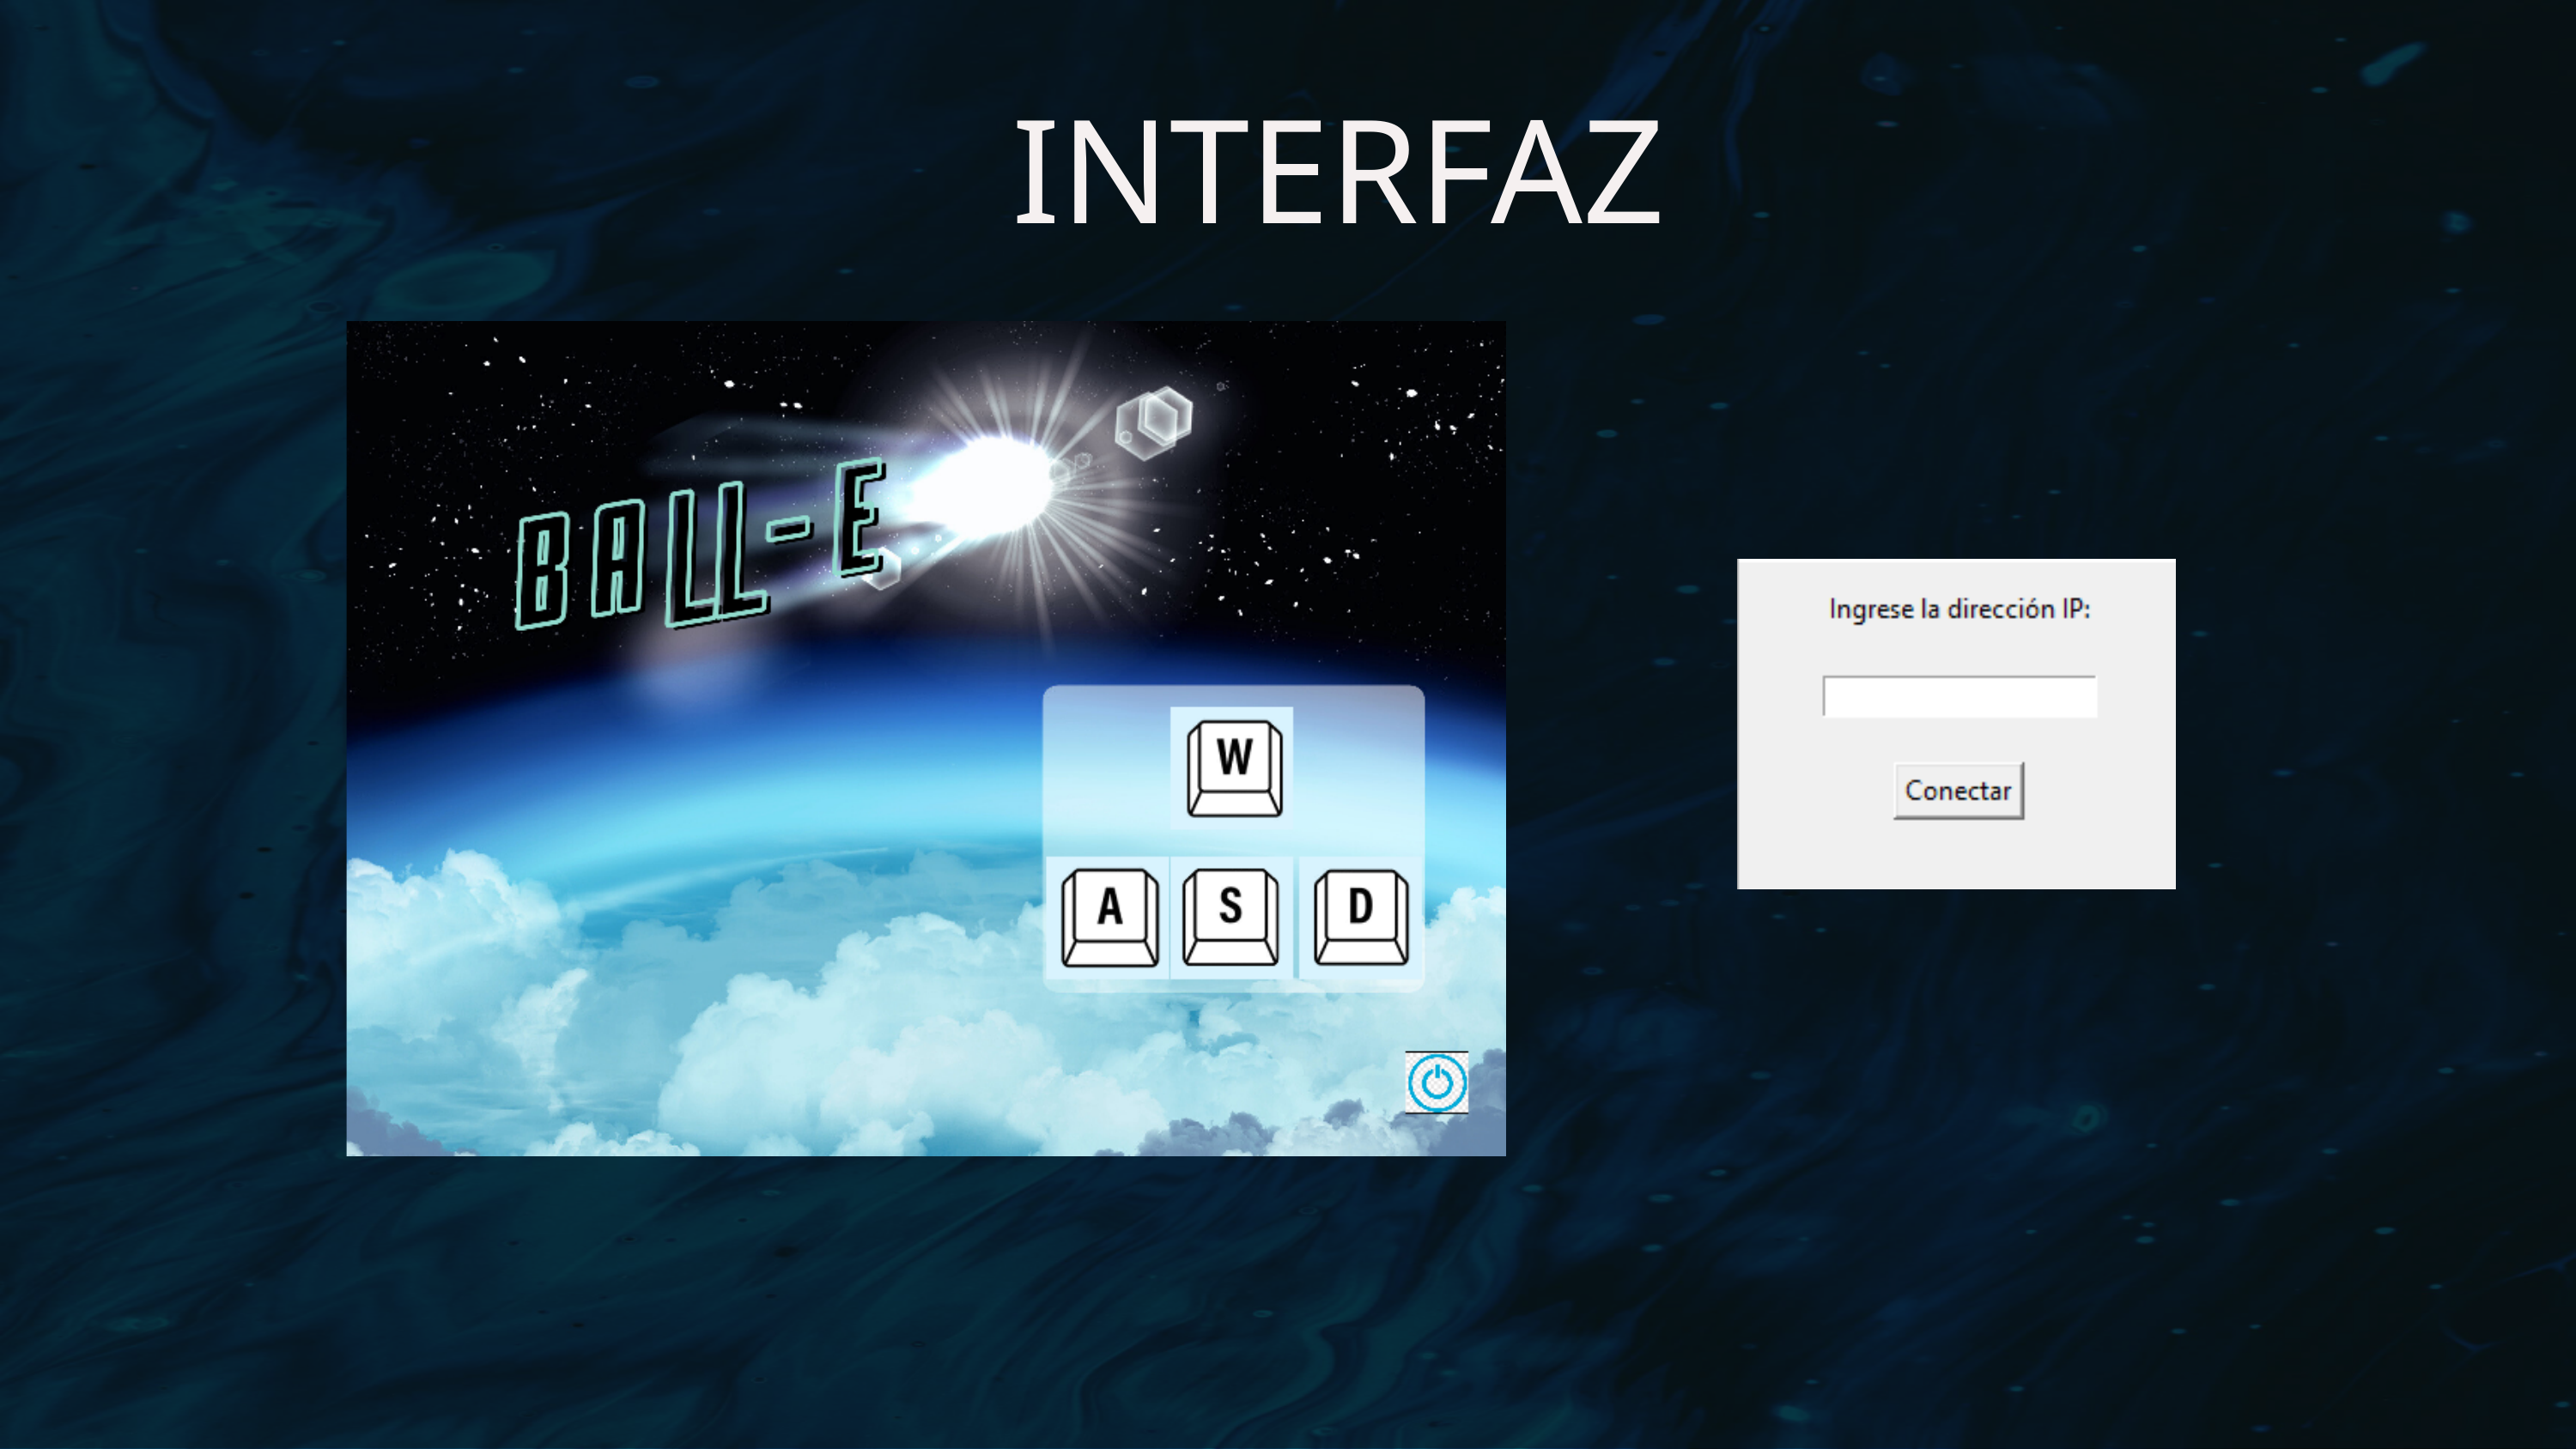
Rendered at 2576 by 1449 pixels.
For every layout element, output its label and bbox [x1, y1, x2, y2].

text_box [0, 0, 2576, 1449]
